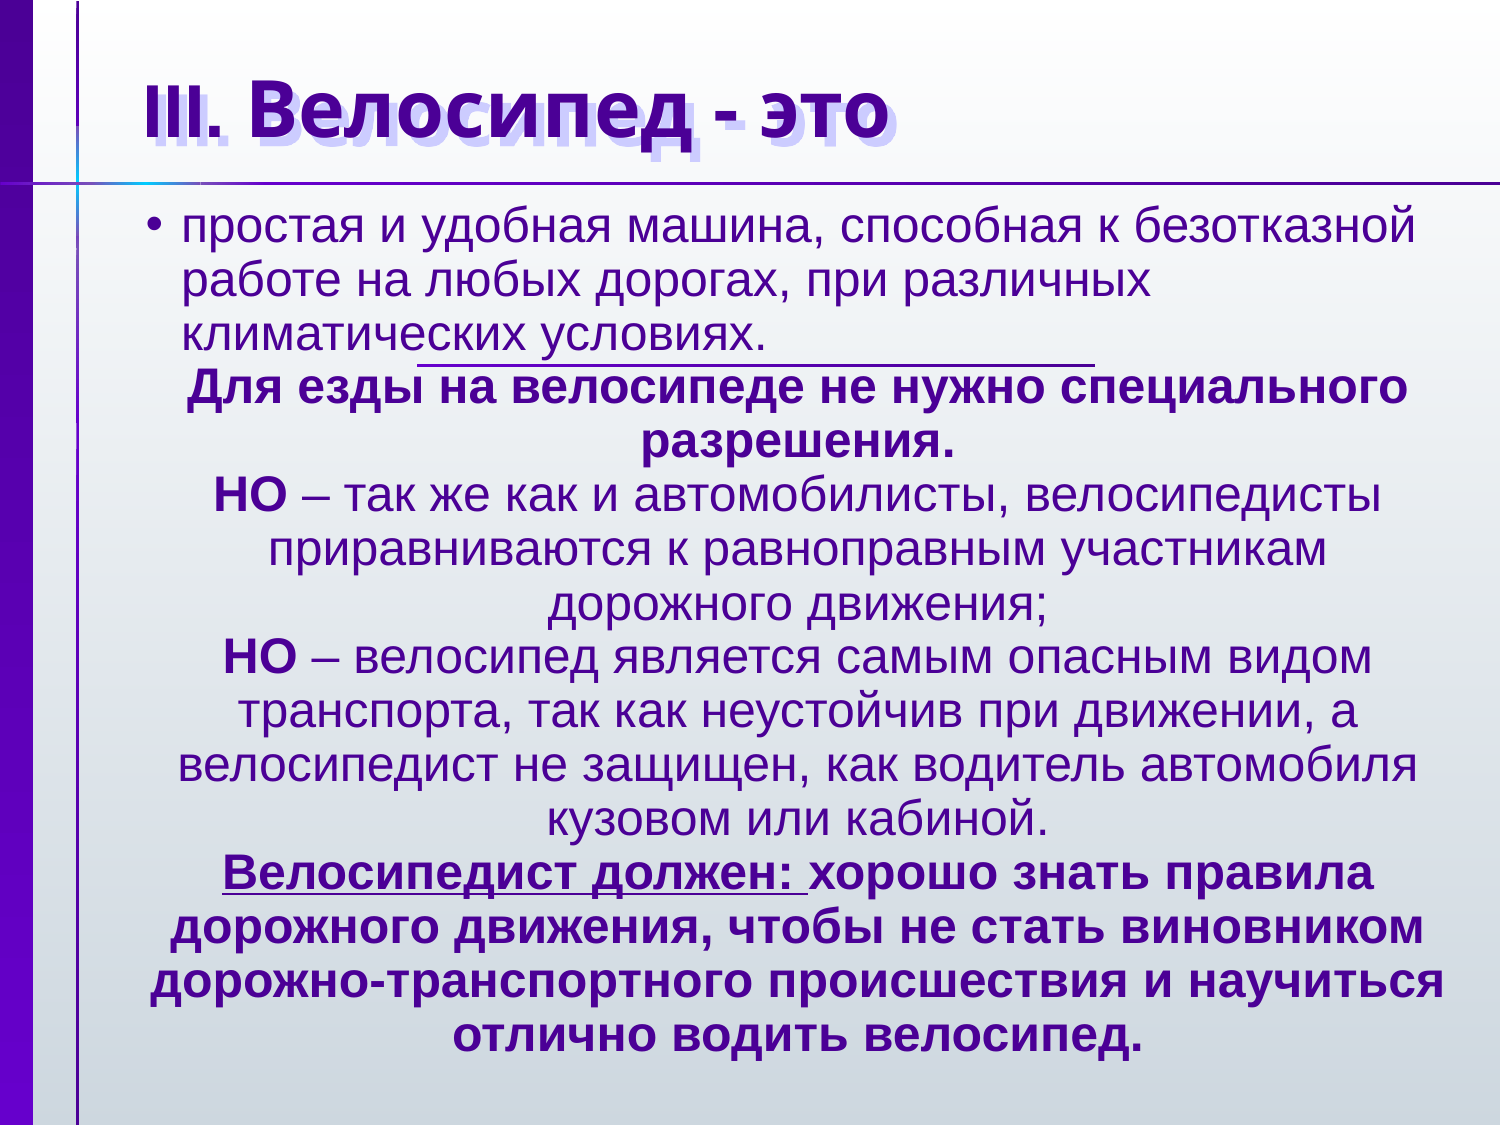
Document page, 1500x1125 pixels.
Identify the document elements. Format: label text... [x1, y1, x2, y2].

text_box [0, 181, 1500, 186]
text_box [76, 248, 80, 423]
text_box [417, 363, 1096, 367]
text_box [76, 236, 80, 248]
text_box [76, 423, 80, 1125]
text_box [76, 194, 80, 236]
text_box [76, 1, 80, 126]
text_box простая и удобная машина, способная к безотказной работе на любых дорогах, при различных климатических условиях. Для езды на велосипеде не нужно специального разрешения. НО – так же как и автомобилисты, велосипедисты приравниваются к равноправным участникам дорожного движения; НО – велосипед является самым опасным видом транспорта, так как неустойчив при движении, а велосипедист не защищен, как водитель автомобиля кузовом или кабиной. Велосипедист должен: хорошо знать правила дорожного движения, чтобы не стать виновником дорожно-транспортного происшествия и научиться отлично водить велосипед. [130, 194, 1466, 1070]
list III. Велосипед - это [127, 31, 1500, 142]
text_box [76, 126, 80, 180]
